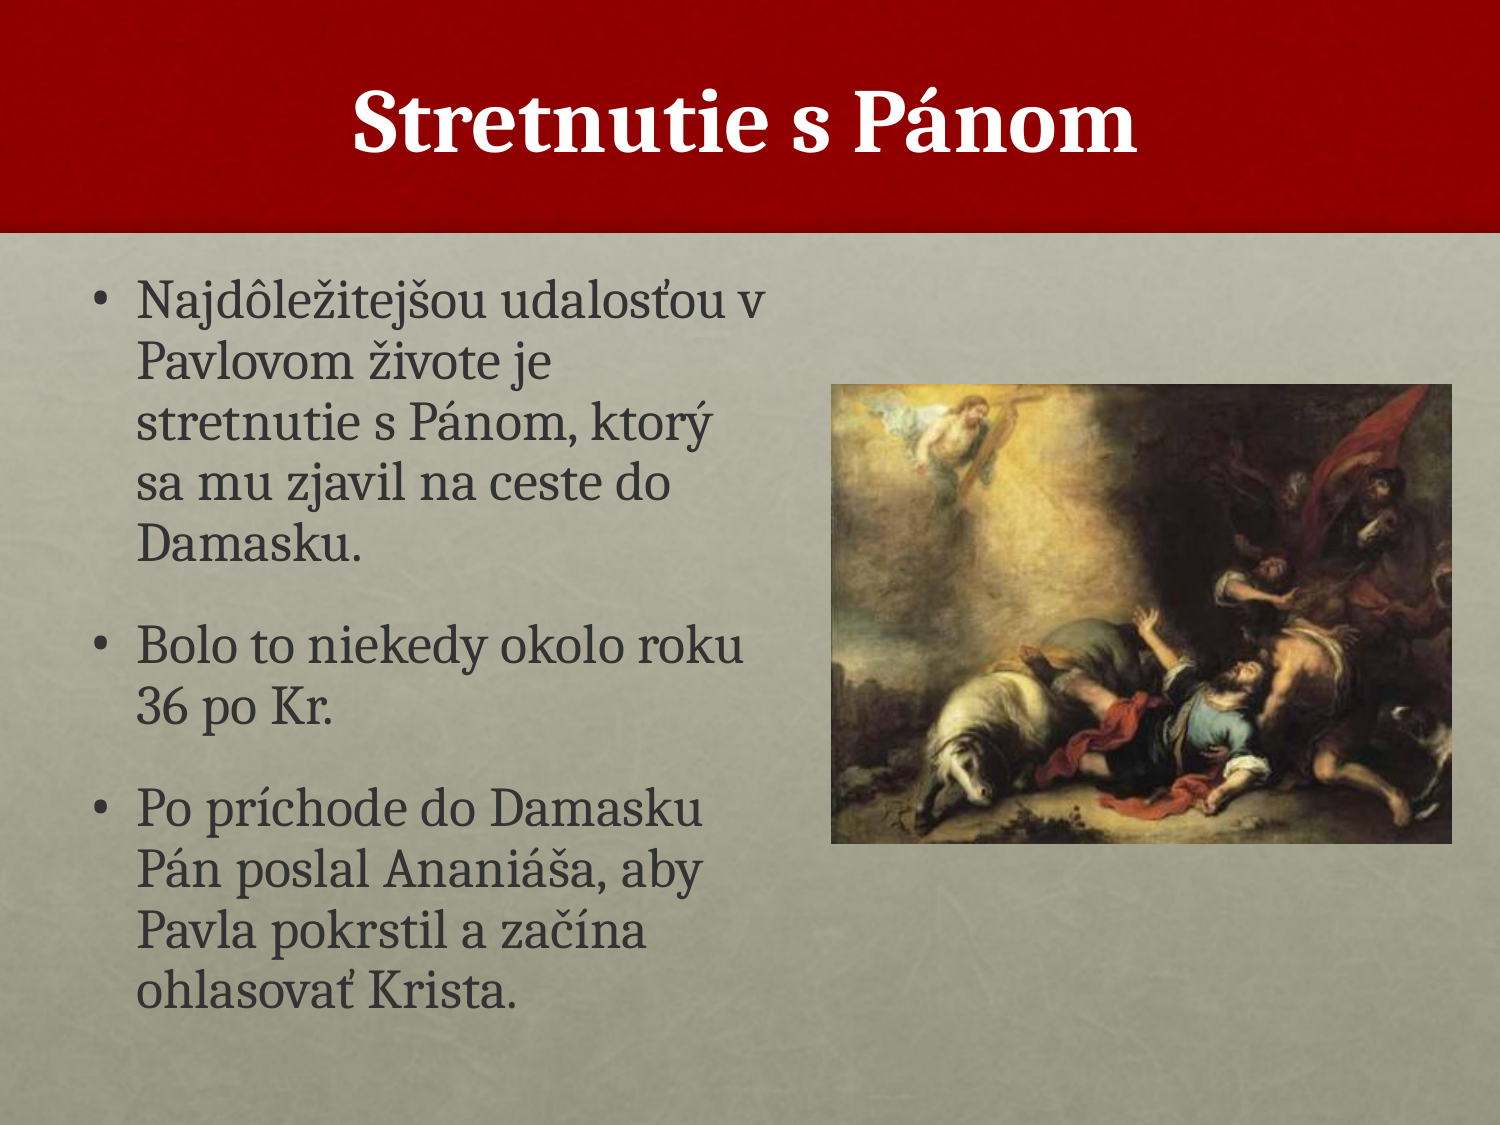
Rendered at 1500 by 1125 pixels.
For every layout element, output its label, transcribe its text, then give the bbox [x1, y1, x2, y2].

list Najdôležitejšou udalosťou v Pavlovom živote je stretnutie s Pánom, ktorý sa mu zjavil na ceste do Damasku. Bolo to niekedy okolo roku 36 po Kr. Po príchode do Damasku Pán poslal Ananiáša, aby Pavla pokrstil a začína ohlasovať Krista. [75, 262, 799, 1085]
title Stretnutie s Pánom [92, 10, 1402, 221]
picture [0, 0, 1500, 1125]
